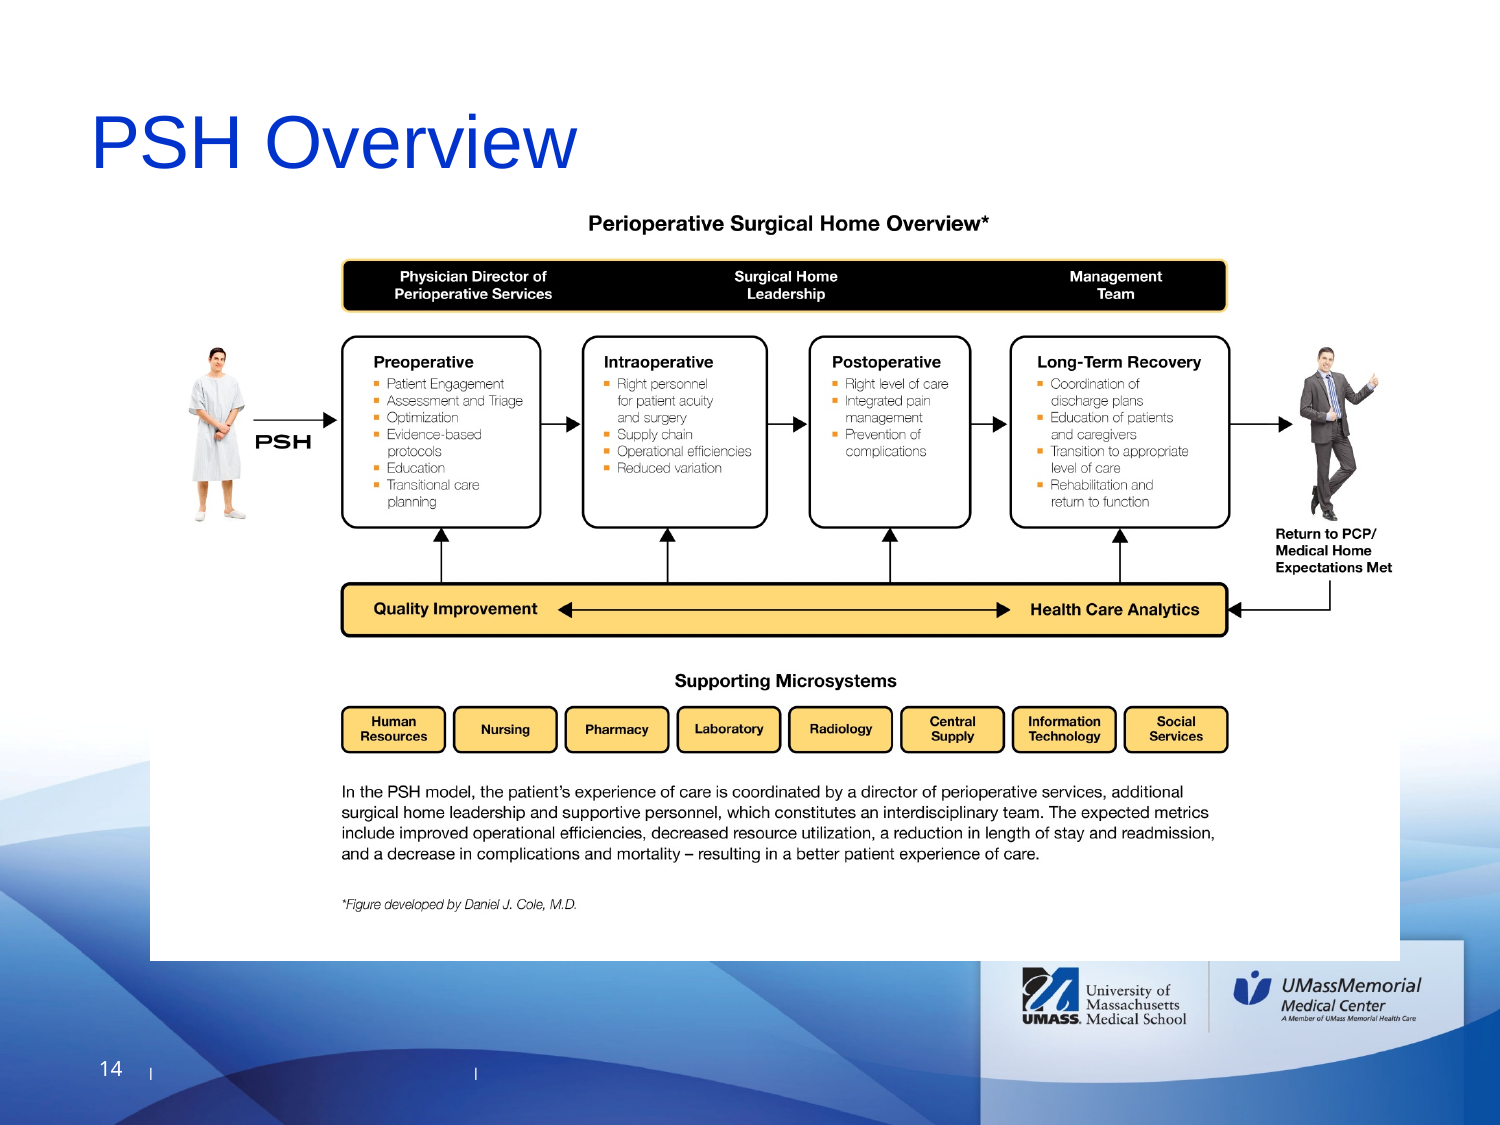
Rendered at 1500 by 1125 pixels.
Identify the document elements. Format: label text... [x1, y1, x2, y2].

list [149, 212, 1401, 962]
picture [0, 0, 1500, 1125]
slide_number 14 [75, 1040, 138, 1100]
title PSH Overview [75, 45, 1425, 233]
